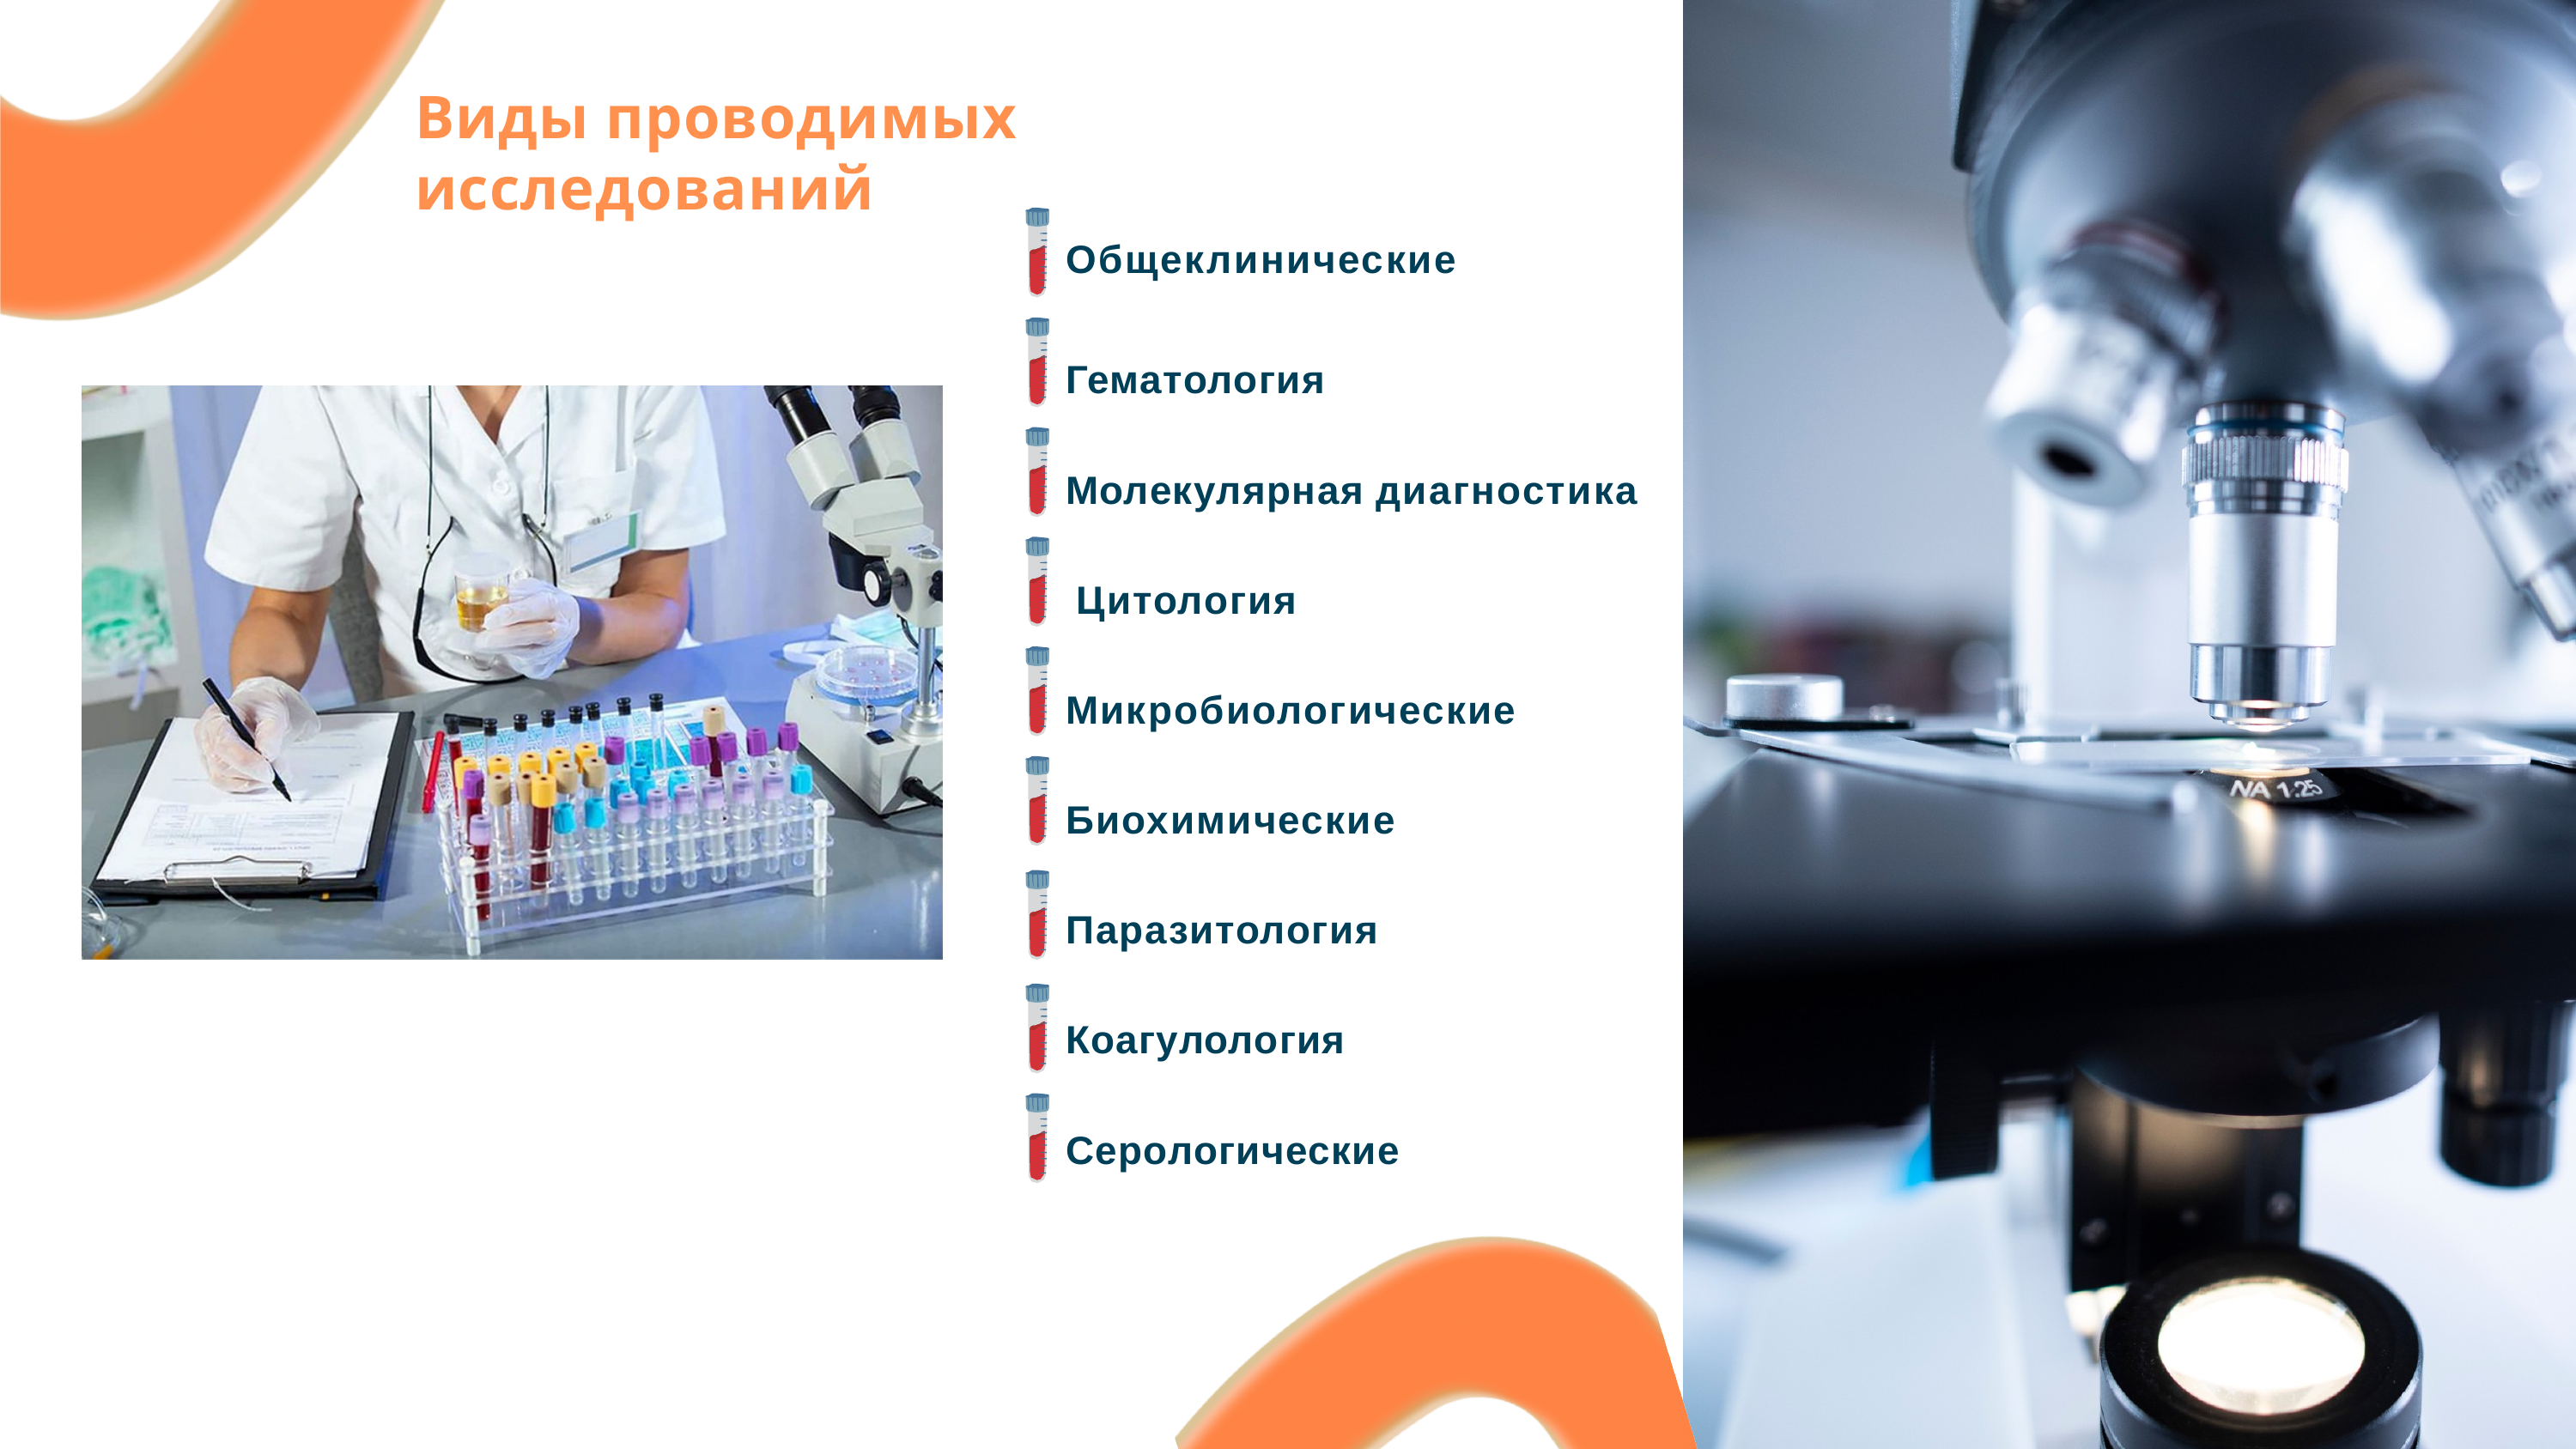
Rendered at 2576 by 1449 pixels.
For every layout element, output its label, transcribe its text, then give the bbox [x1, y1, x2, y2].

picture [0, 0, 943, 961]
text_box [1025, 537, 1049, 627]
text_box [1025, 207, 1049, 298]
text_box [1142, 0, 2576, 1449]
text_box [1025, 983, 1049, 1074]
text_box Общеклинические Гематология Молекулярная диагностика Цитология Микробиологические Биохимические Паразитология Коагулология Серологические [1064, 322, 1138, 1173]
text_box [1025, 870, 1049, 961]
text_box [1025, 1093, 1049, 1184]
title Виды проводимых исследований [516, 78, 1138, 322]
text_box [1025, 755, 1049, 846]
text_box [1025, 646, 1049, 737]
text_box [1025, 317, 1049, 408]
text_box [1025, 427, 1049, 518]
